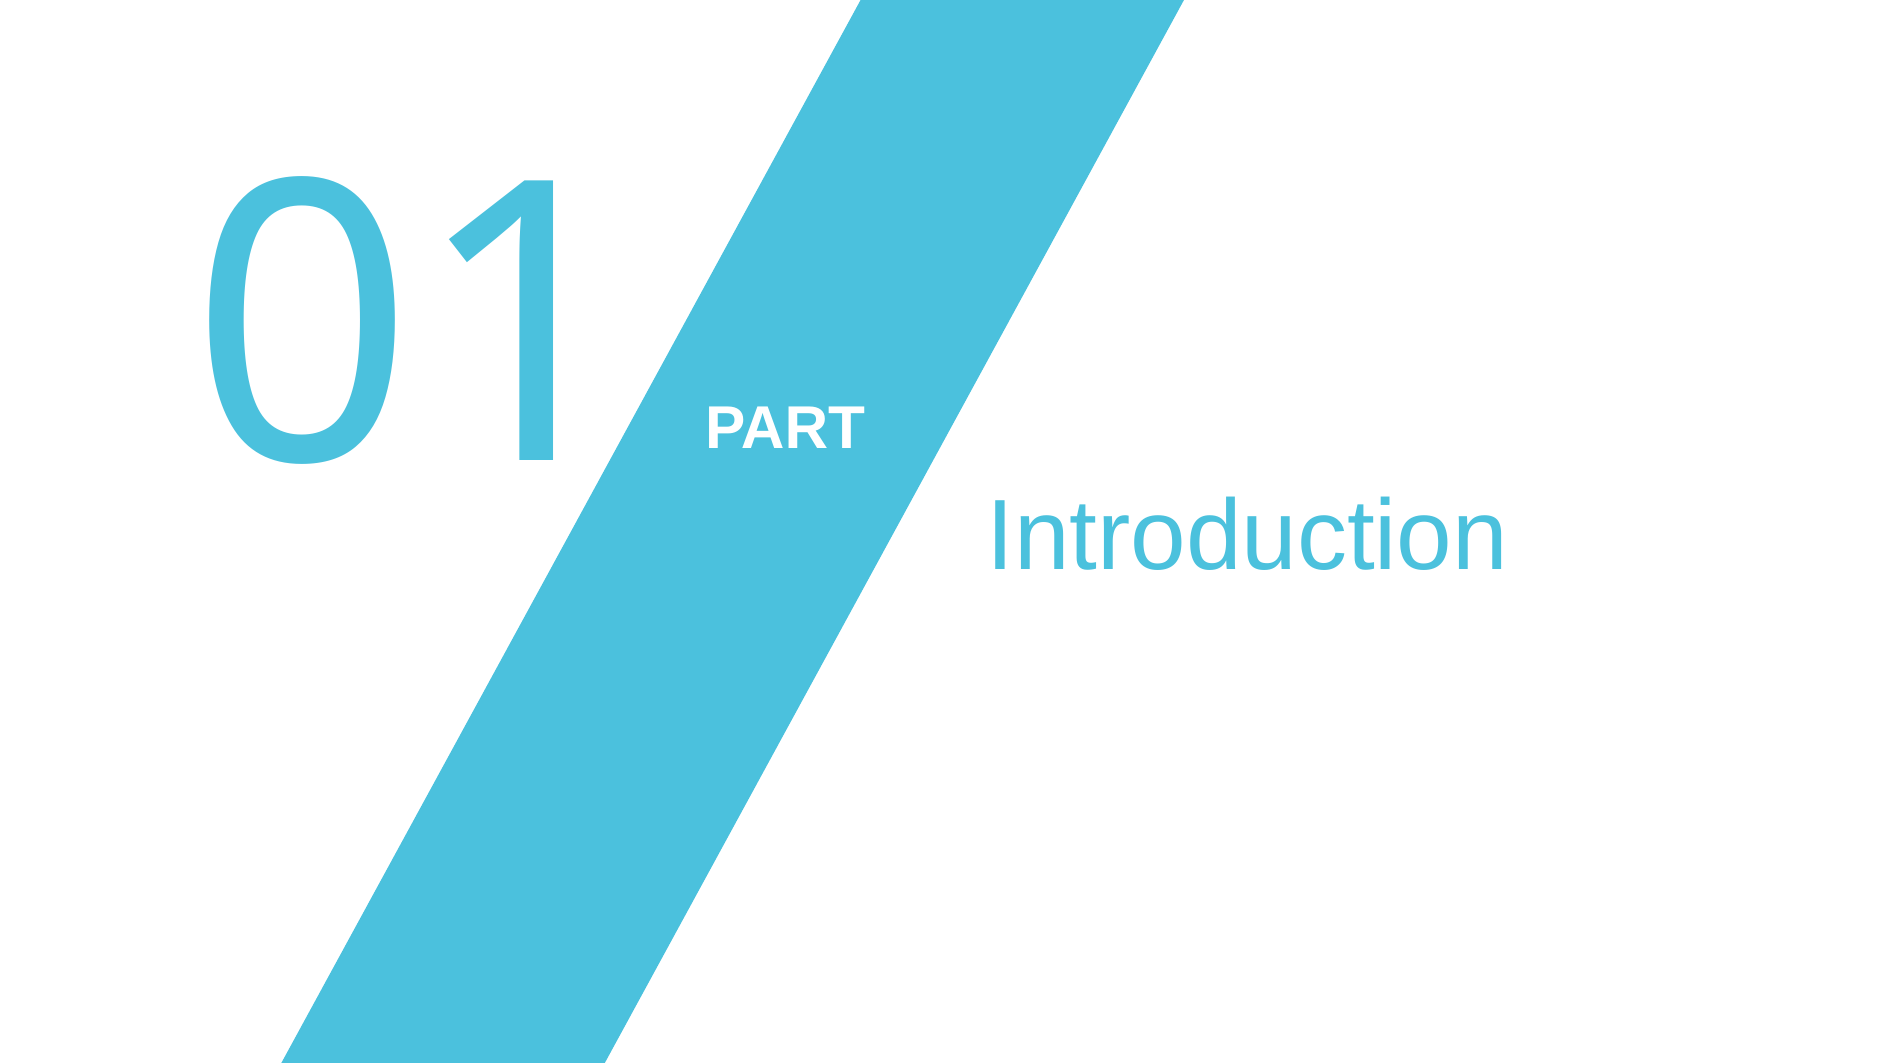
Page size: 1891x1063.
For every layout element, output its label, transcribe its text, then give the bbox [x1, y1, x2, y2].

text_box [281, 461, 933, 1063]
text_box PART [638, 387, 1148, 461]
text_box [741, 0, 1184, 387]
text_box 01 [88, 69, 741, 540]
text_box Introduction [986, 469, 1725, 590]
